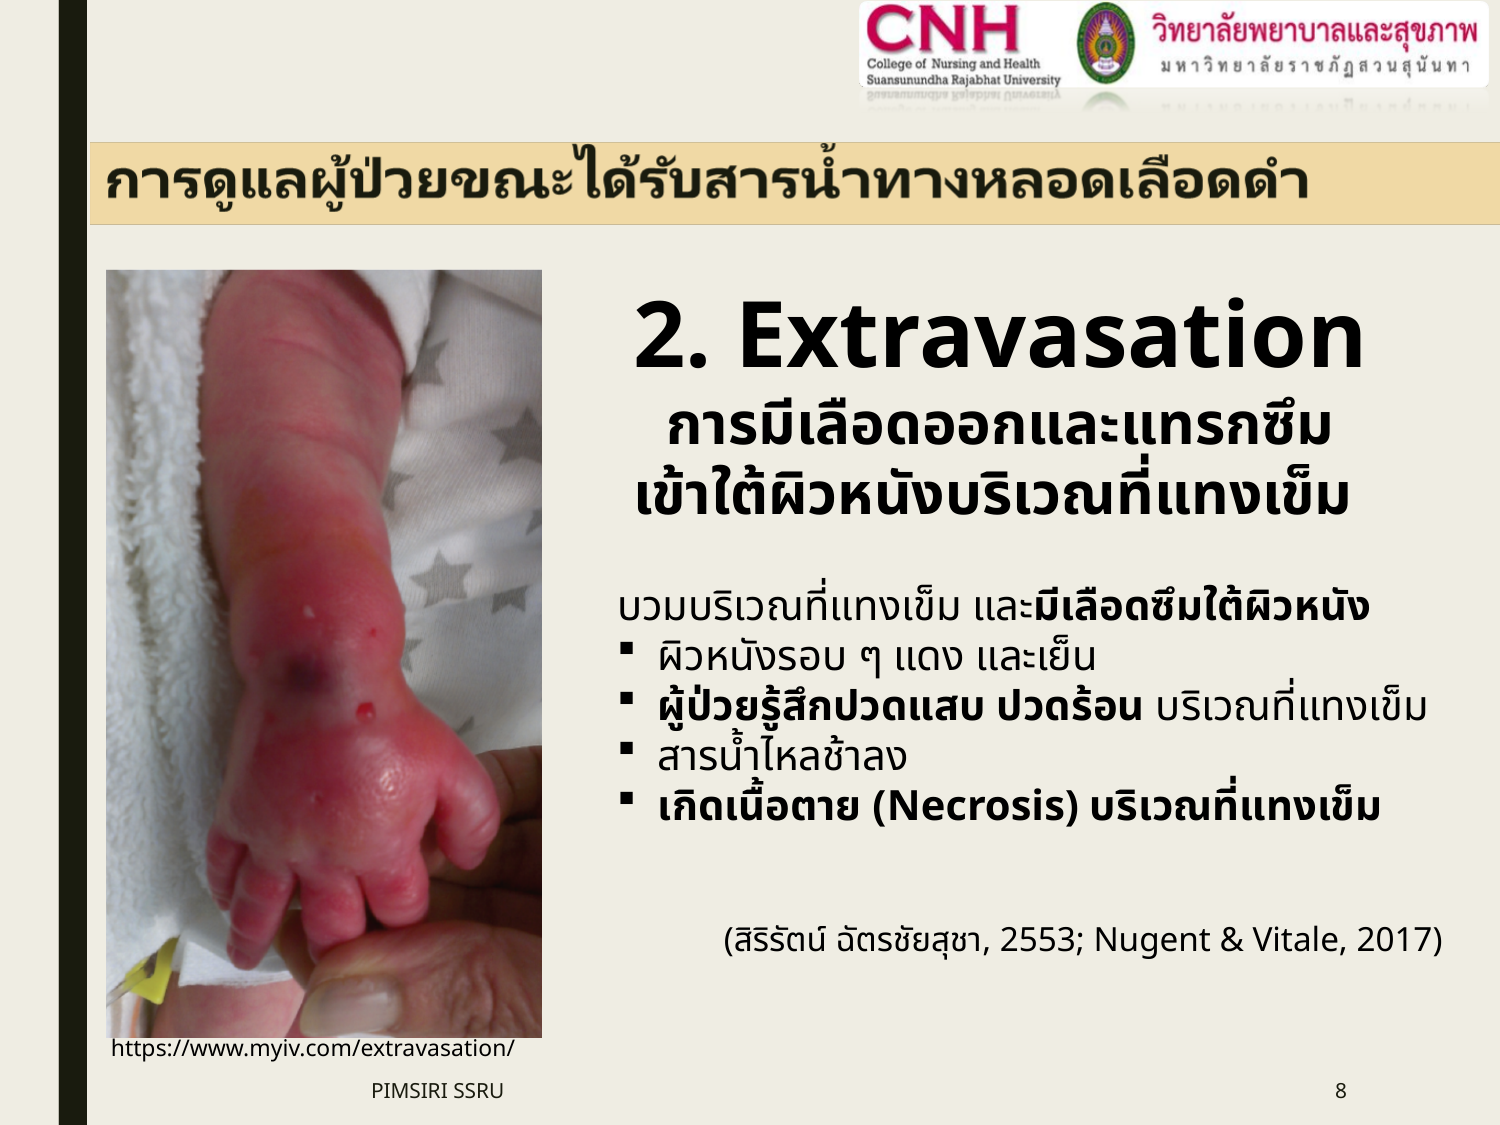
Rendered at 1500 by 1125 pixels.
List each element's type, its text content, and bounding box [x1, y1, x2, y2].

picture [0, 271, 708, 1038]
footer PIMSIRI SSRU [355, 1058, 1129, 1125]
text_box 2. Extravasation การมีเลือดออกและแทรกซึม เข้าใต้ผิวหนังบริเวณที่แทงเข็ม [608, 268, 1394, 534]
text_box บวมบริเวณที่แทงเข็ม และมีเลือดซึมใต้ผิวหนัง ผิวหนังรอบ ๆ แดง และเย็น ผู้ป่วยรู้สึกปวดแสบ ปวดร้อน บริเวณที่แทงเข็ม สารน้ำไหลช้าลง เกิดเนื้อตาย (Necrosis) บริเวณที่แทงเข็ม (สิริรัตน์ ฉัตรชัยสุชา, 2553; Nugent & Vitale, 2017) [602, 571, 1458, 966]
picture [69, 1, 1500, 248]
slide_number 8 [1165, 1058, 1362, 1125]
text_box https://www.myiv.com/extravasation/ [96, 1026, 552, 1069]
